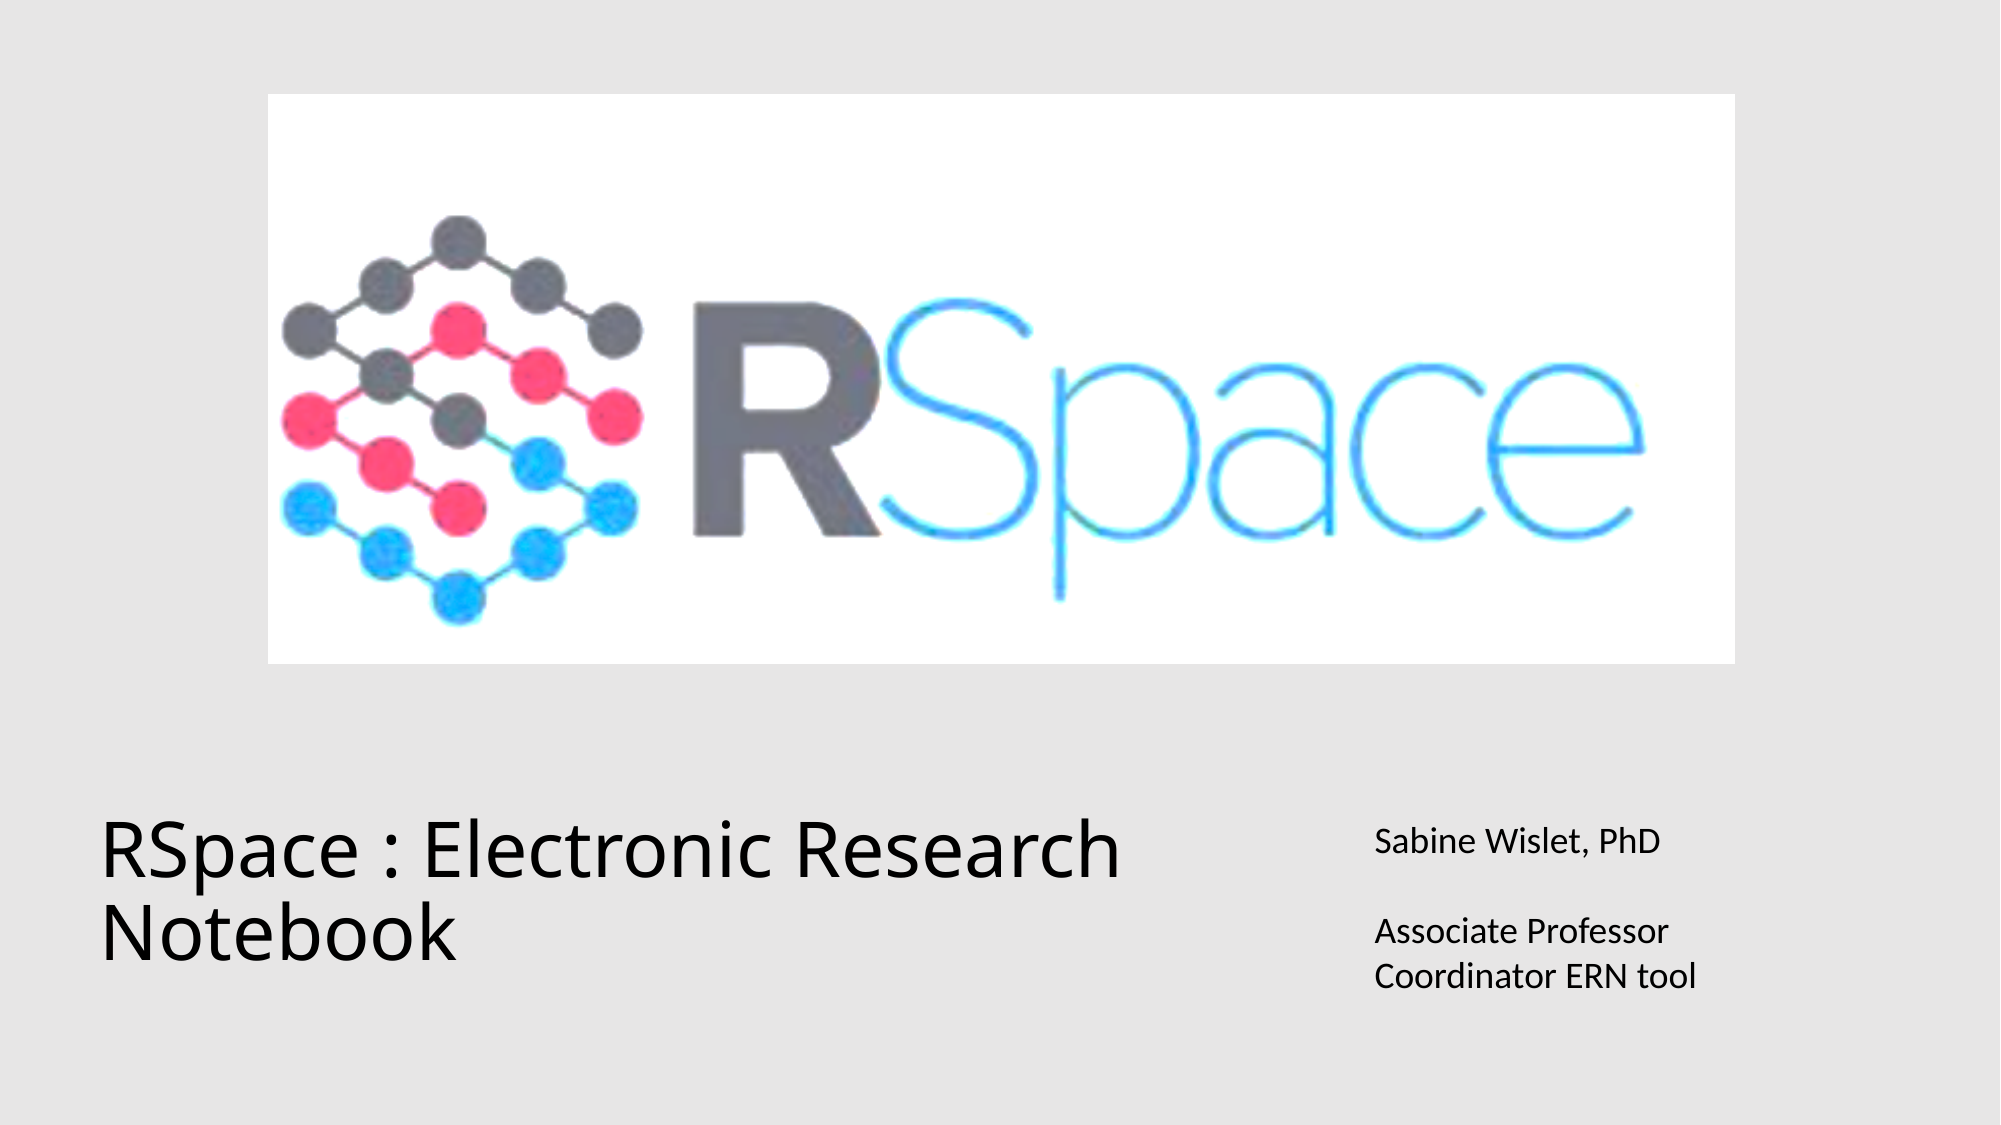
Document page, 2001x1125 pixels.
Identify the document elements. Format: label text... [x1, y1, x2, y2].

picture [268, 94, 1735, 664]
text_box Sabine Wislet, PhD Associate Professor Coordinator ERN tool [1359, 808, 1867, 1004]
title RSpace : Electronic Research Notebook [84, 794, 1220, 995]
